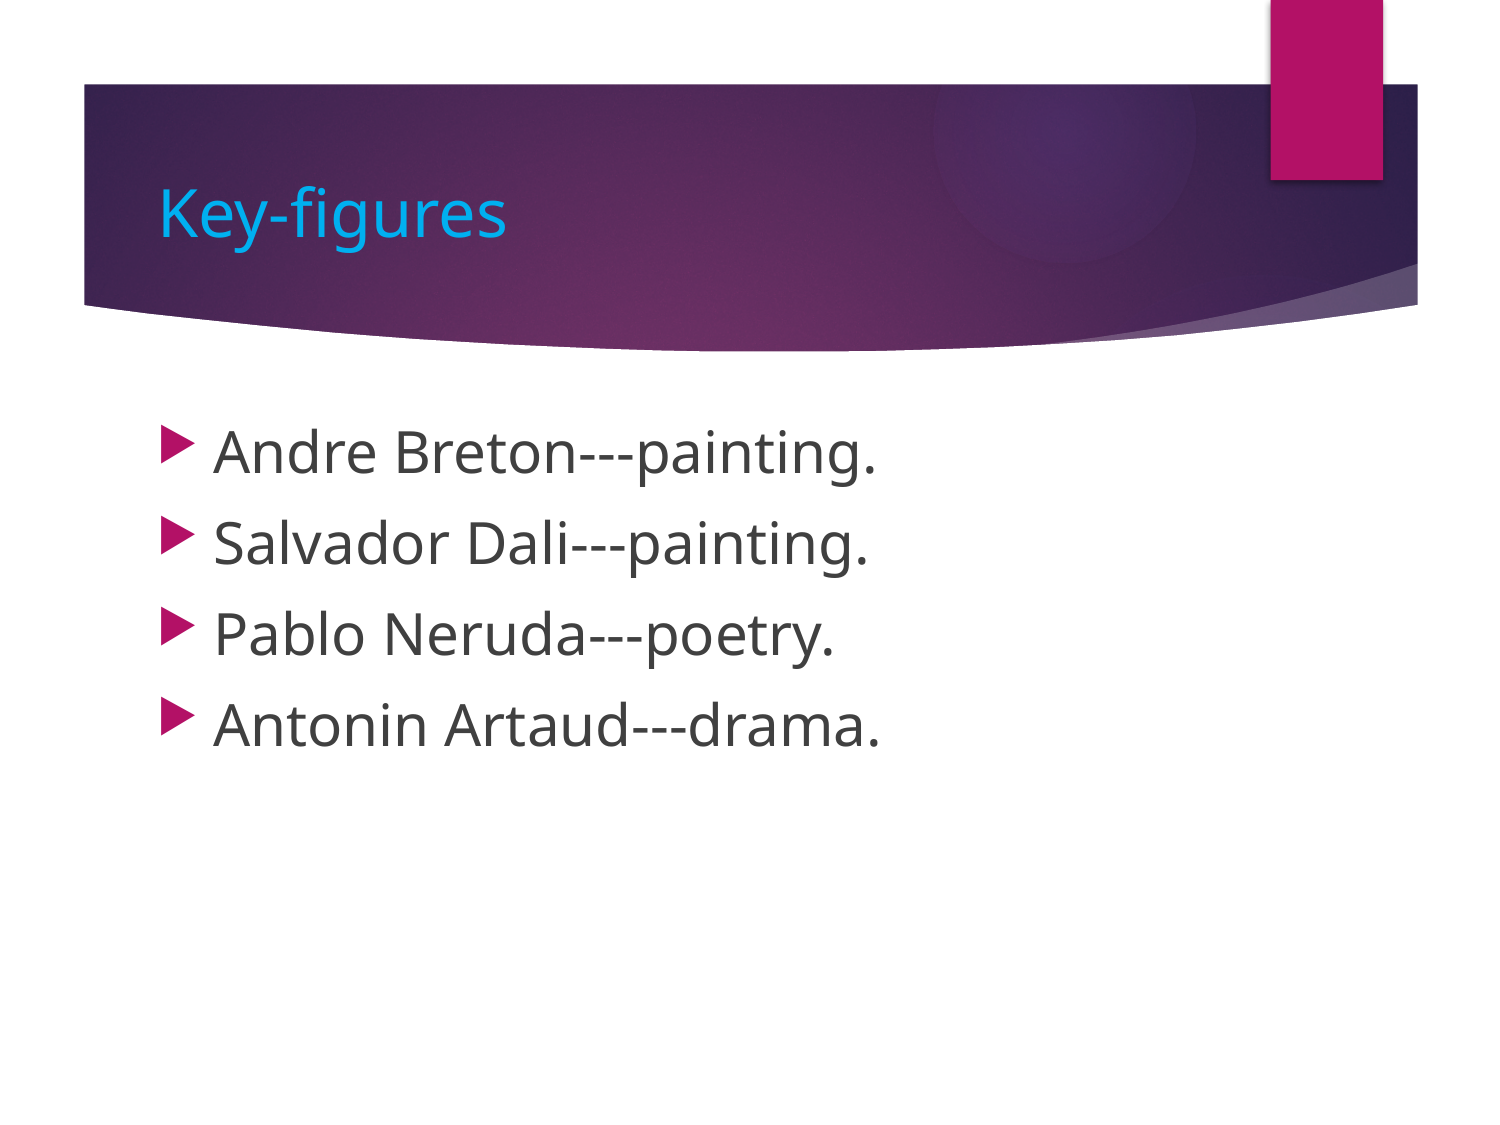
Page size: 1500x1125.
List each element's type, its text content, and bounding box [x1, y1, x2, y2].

title Key-figures [142, 152, 1183, 269]
list Andre Breton---painting. Salvador Dali---painting. Pablo Neruda---poetry. Antonin Artaud---drama. [141, 408, 1183, 988]
